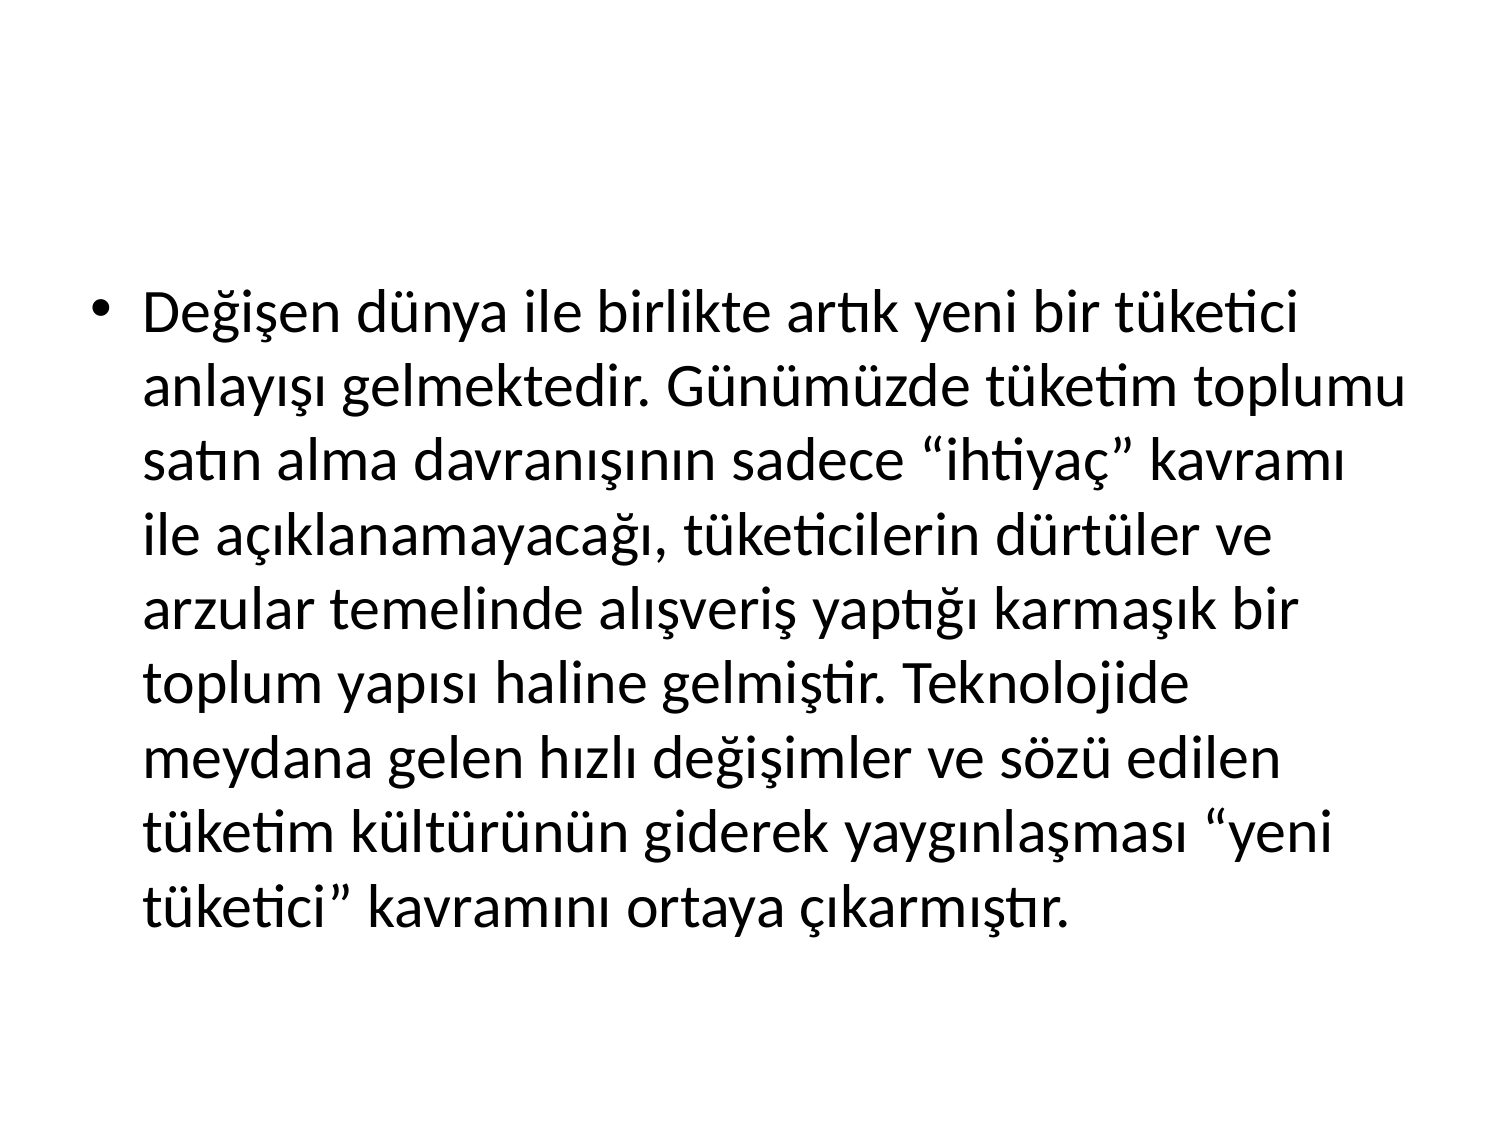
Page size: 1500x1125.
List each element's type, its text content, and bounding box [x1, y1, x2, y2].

list Değişen dünya ile birlikte artık yeni bir tüketici anlayışı gelmektedir. Günümüzde tüketim toplumu satın alma davranışının sadece “ihtiyaç” kavramı ile açıklanamayacağı, tüketicilerin dürtüler ve arzular temelinde alışveriş yaptığı karmaşık bir toplum yapısı haline gelmiştir. Teknolojide meydana gelen hızlı değişimler ve sözü edilen tüketim kültürünün giderek yaygınlaşması “yeni tüketici” kavramını ortaya çıkarmıştır. [75, 262, 1425, 1005]
